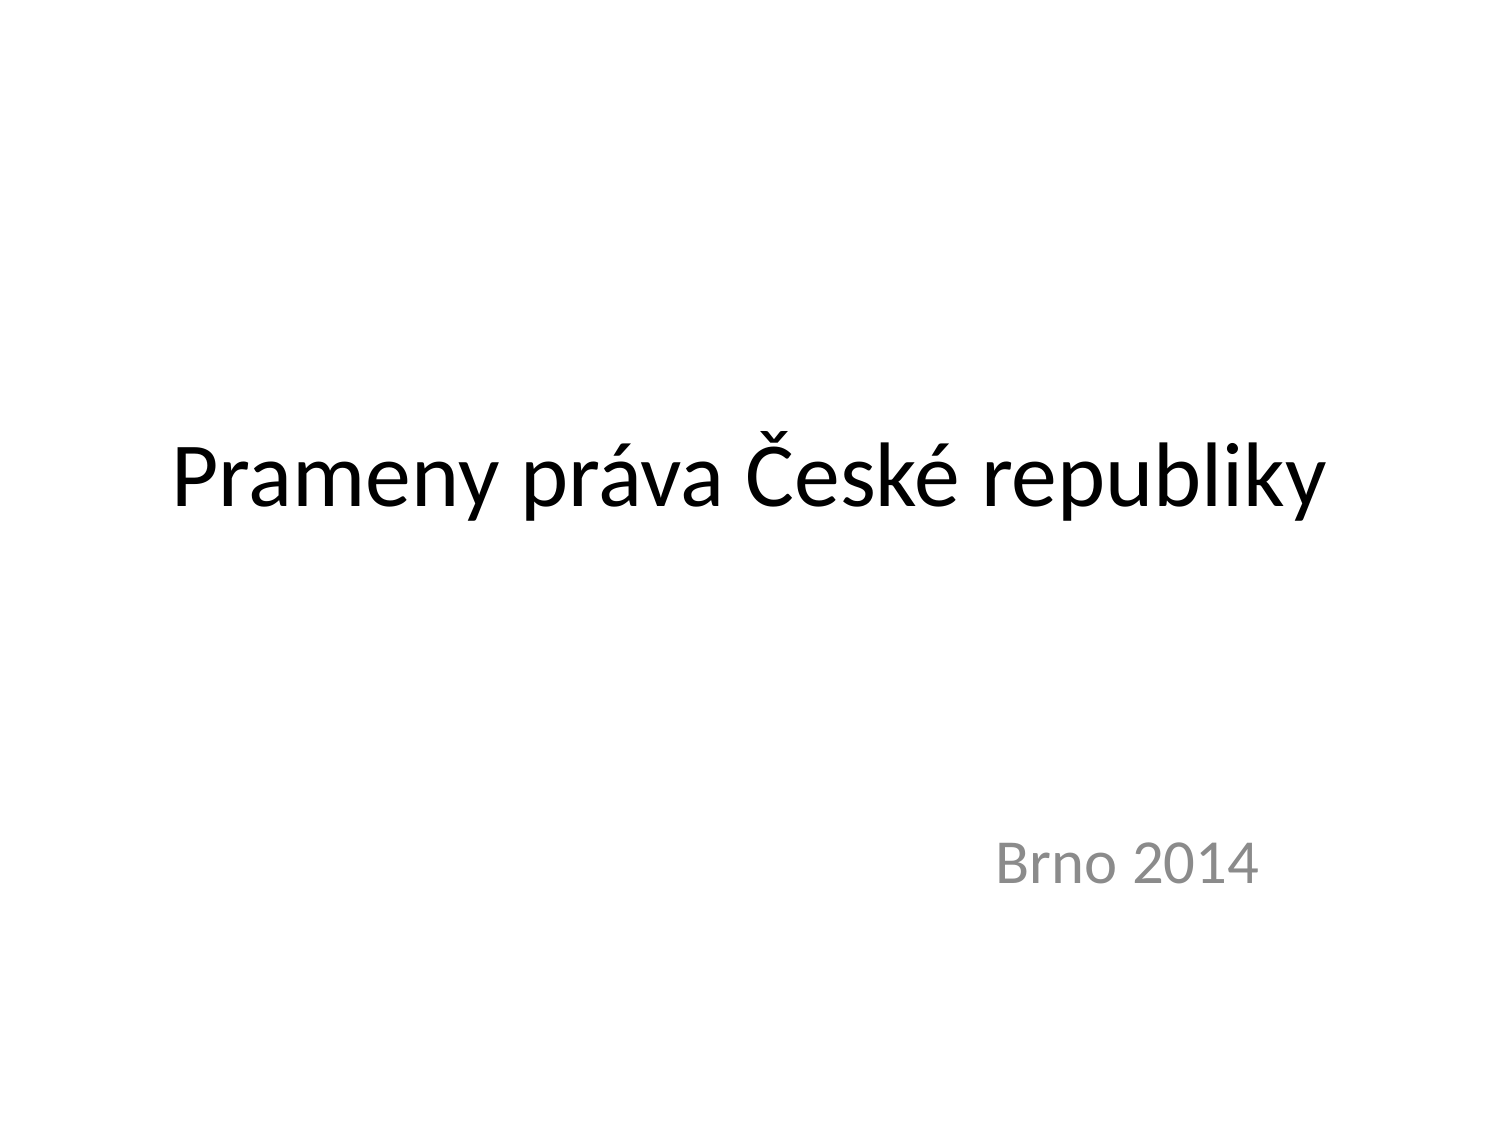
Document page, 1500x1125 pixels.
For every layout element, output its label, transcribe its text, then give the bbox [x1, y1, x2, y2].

title Prameny práva České republiky [112, 349, 1388, 591]
subtitle Brno 2014 [225, 637, 1275, 925]
